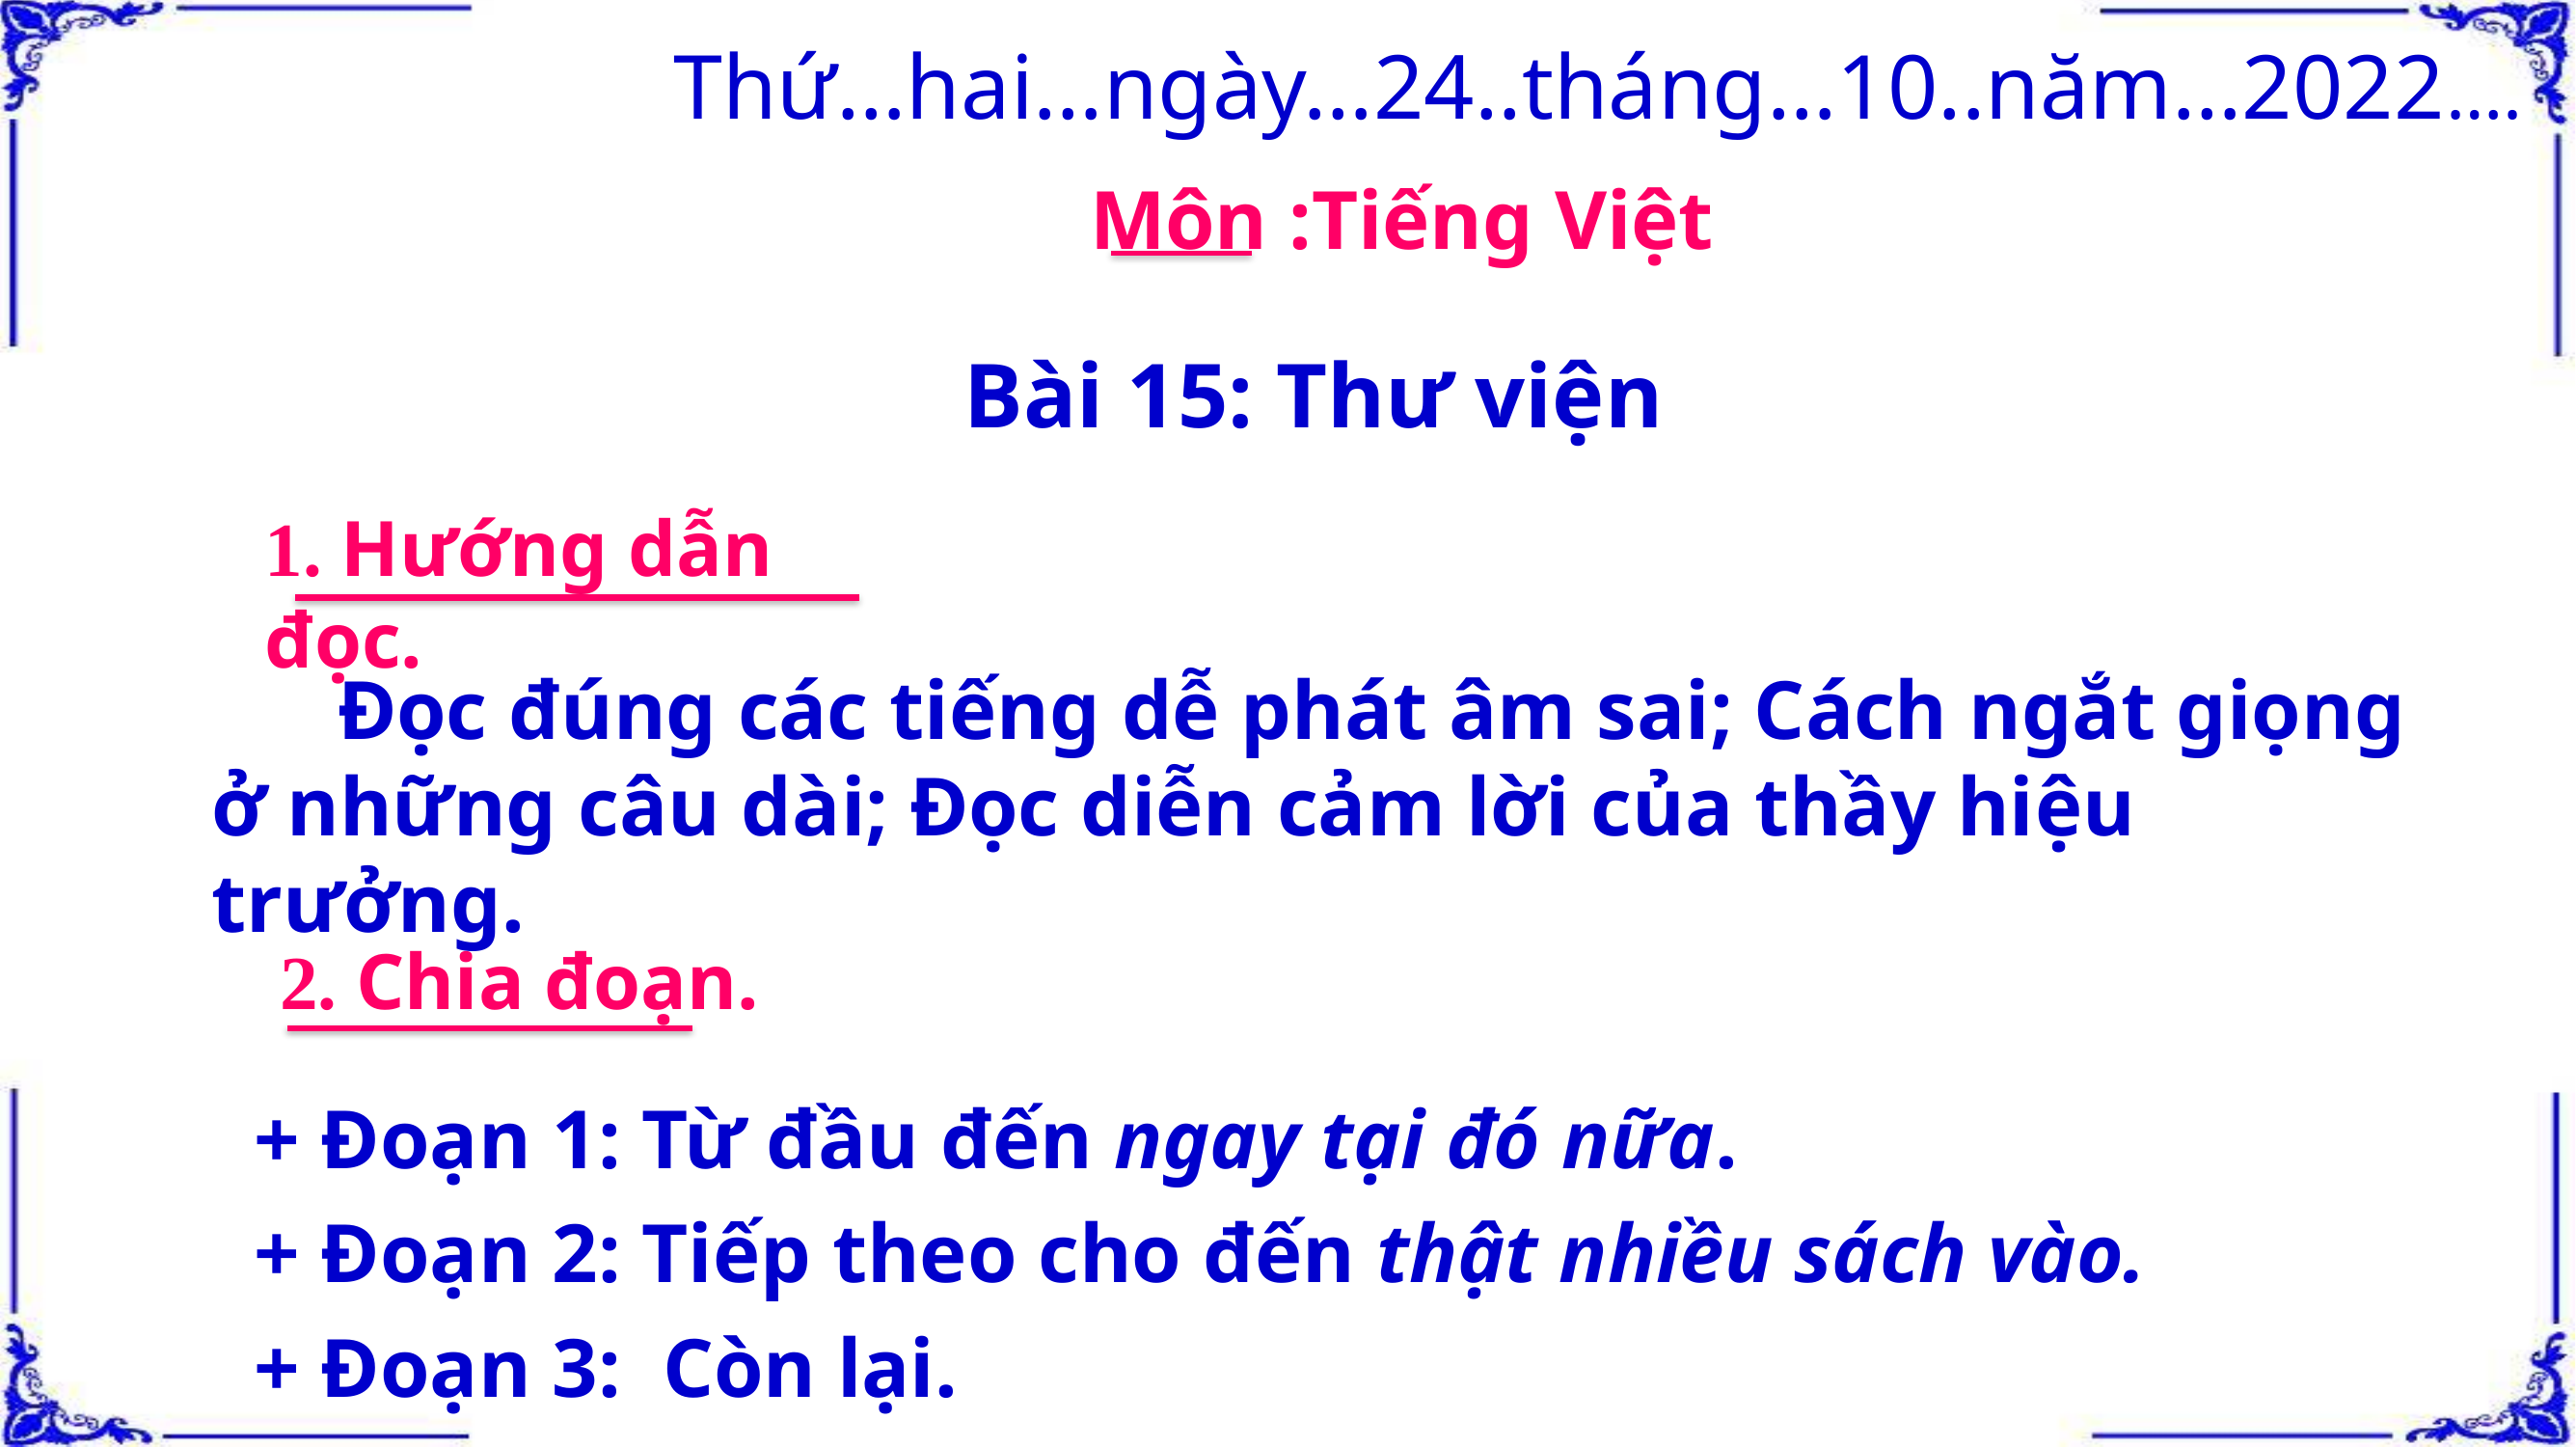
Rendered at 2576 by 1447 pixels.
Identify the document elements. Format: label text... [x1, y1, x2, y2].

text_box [264, 925, 929, 1034]
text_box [730, 23, 2466, 275]
text_box Đọc đúng các tiếng dễ phát âm sai; Cách ngắt giọng ở những câu dài; Đọc diễn cảm lời của thầy hiệu trưởng. [197, 651, 2431, 956]
text_box + Đoạn 1: Từ đầu đến ngay tại đó nữa. + Đoạn 2: Tiếp theo cho đến thật nhiều sách vào. + Đoạn 3: Còn lại. [239, 1080, 2389, 1421]
text_box Bài 15: Thư viện [620, 328, 2008, 457]
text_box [250, 492, 914, 601]
picture [0, 0, 2576, 1447]
